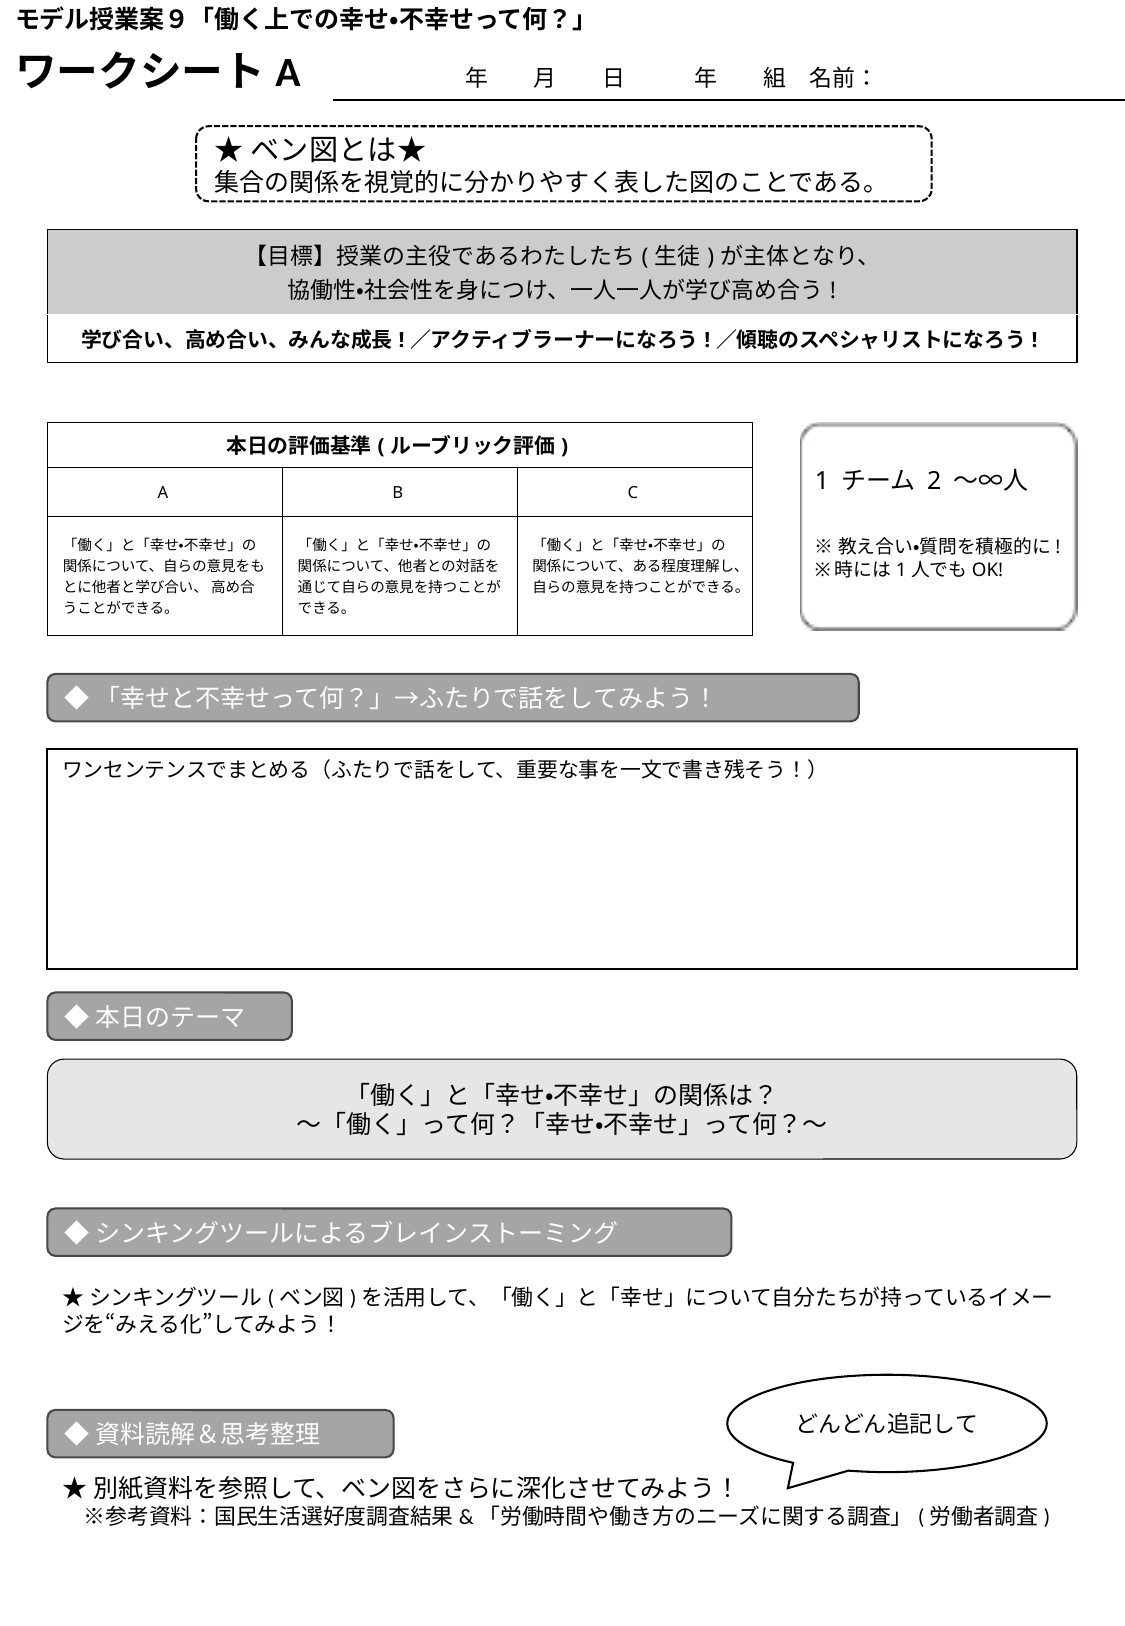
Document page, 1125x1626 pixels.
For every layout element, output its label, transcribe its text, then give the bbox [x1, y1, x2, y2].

subtitle モデル授業案９「働く上での幸せ・不幸せって何？」 ワークシートA 年 月 日 年 組 名前： [0, 0, 1125, 1625]
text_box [47, 1374, 1082, 1568]
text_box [47, 673, 1077, 969]
table_cell 「働く」と「幸せ・不幸せ」の 関係について、自らの意見をもとに他者と学び合い、 高め合うことができる。 [48, 517, 282, 635]
table_cell 学び合い、高め合い、みんな成長!／アクティブラーナーになろう!／傾聴のスペシャリストになろう! [48, 315, 1076, 362]
table_cell C [518, 468, 752, 516]
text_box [47, 992, 1077, 1159]
table_cell 「働く」と「幸せ・不幸せ」の 関係について、他者との対話を通じて自らの意見を持つことができる。 [283, 517, 517, 635]
table_header 【目標】授業の主役であるわたしたち(生徒)が主体となり、 協働性・社会性を身につけ、一人一人が学び高め合う! [48, 230, 1076, 314]
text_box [47, 1208, 1082, 1348]
text_box ★ベン図とは★ 集合の関係を視覚的に分かりやすく表した図のことである。 [195, 125, 933, 203]
table_cell B [283, 468, 517, 516]
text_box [799, 422, 1096, 631]
table_cell 「働く」と「幸せ・不幸せ」の 関係について、ある程度理解し、自らの意見を持つことができる。 [518, 517, 752, 635]
table_cell A [48, 468, 282, 516]
table_header 本日の評価基準(ルーブリック評価) [48, 423, 752, 467]
